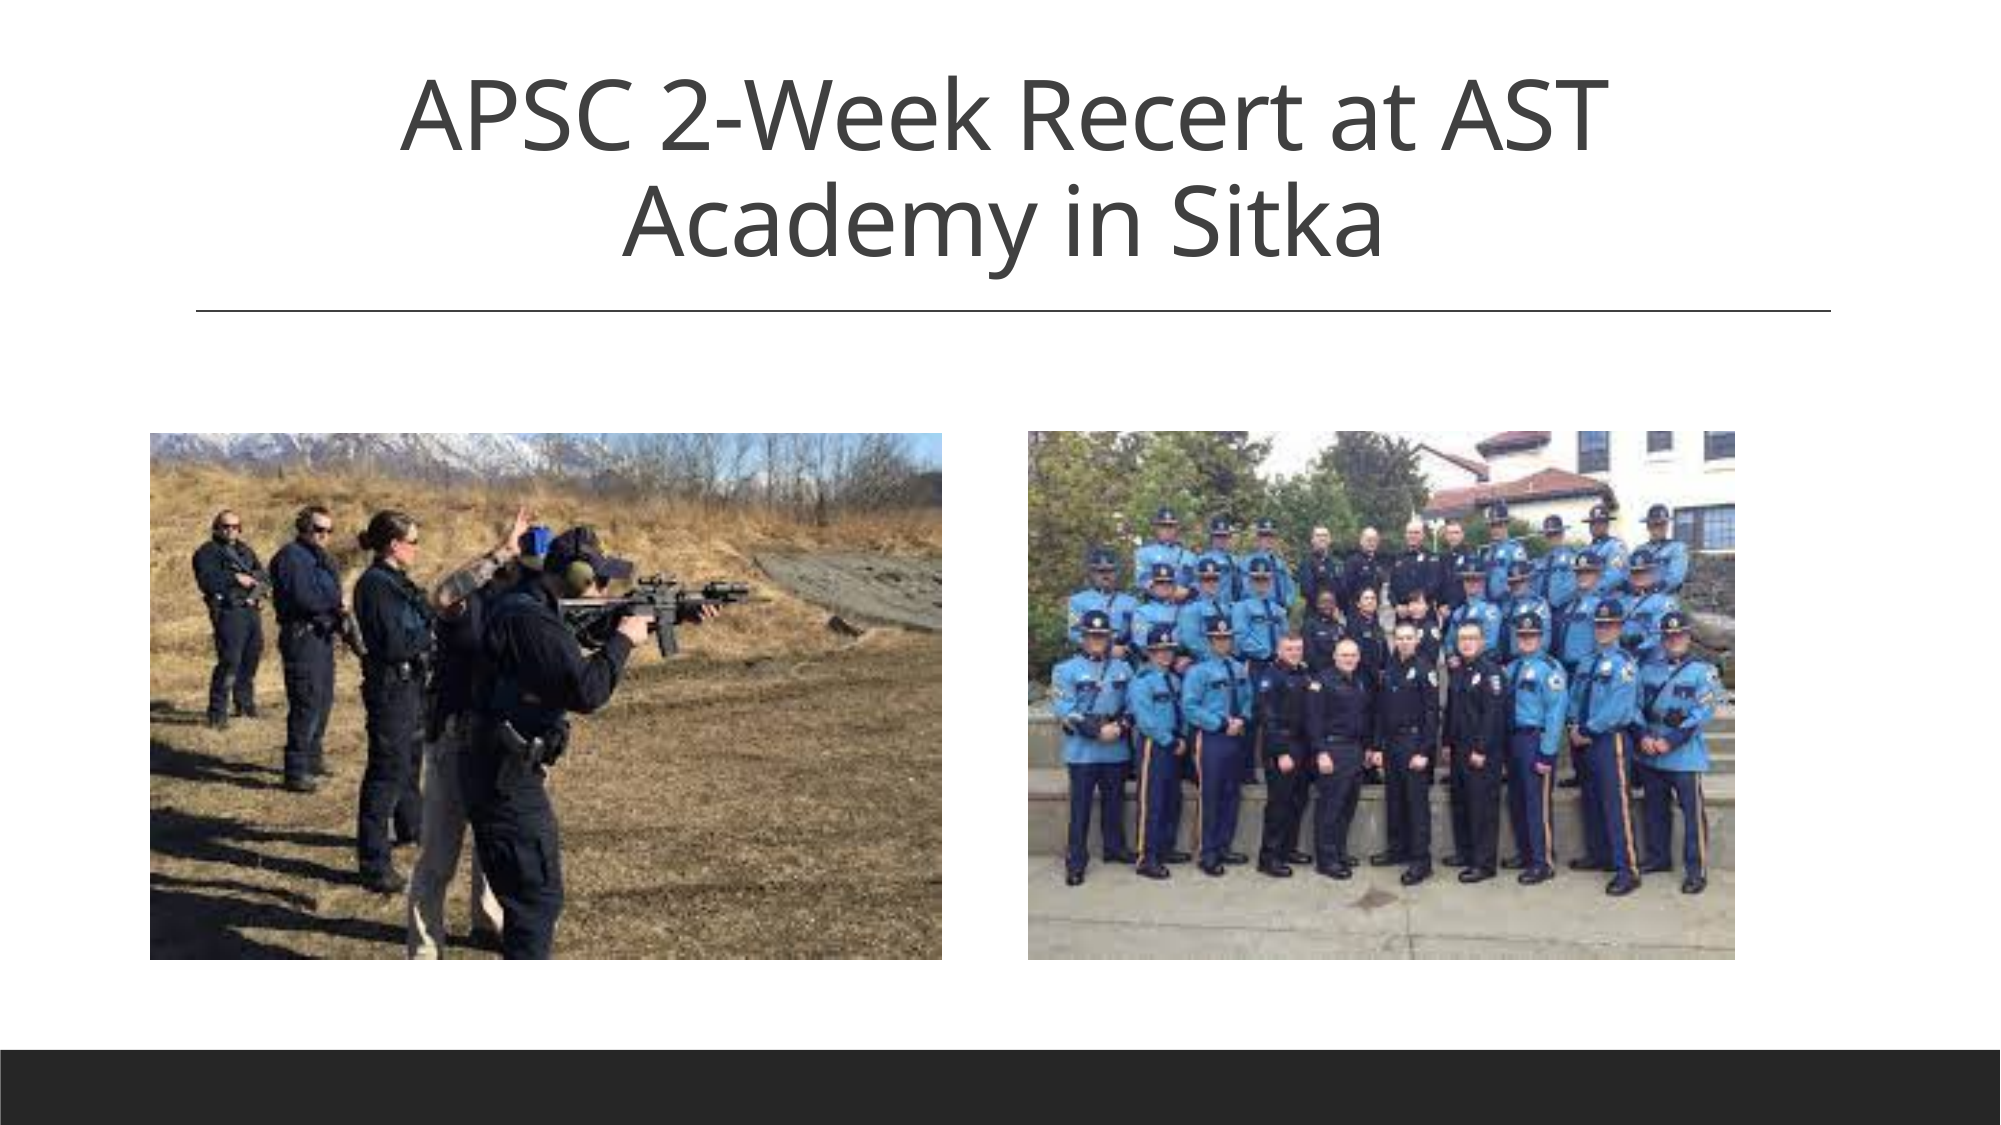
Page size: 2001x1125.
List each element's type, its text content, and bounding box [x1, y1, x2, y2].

title APSC 2-Week Recert at AST Academy in Sitka [180, 47, 1830, 285]
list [1028, 430, 1735, 961]
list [149, 433, 942, 961]
